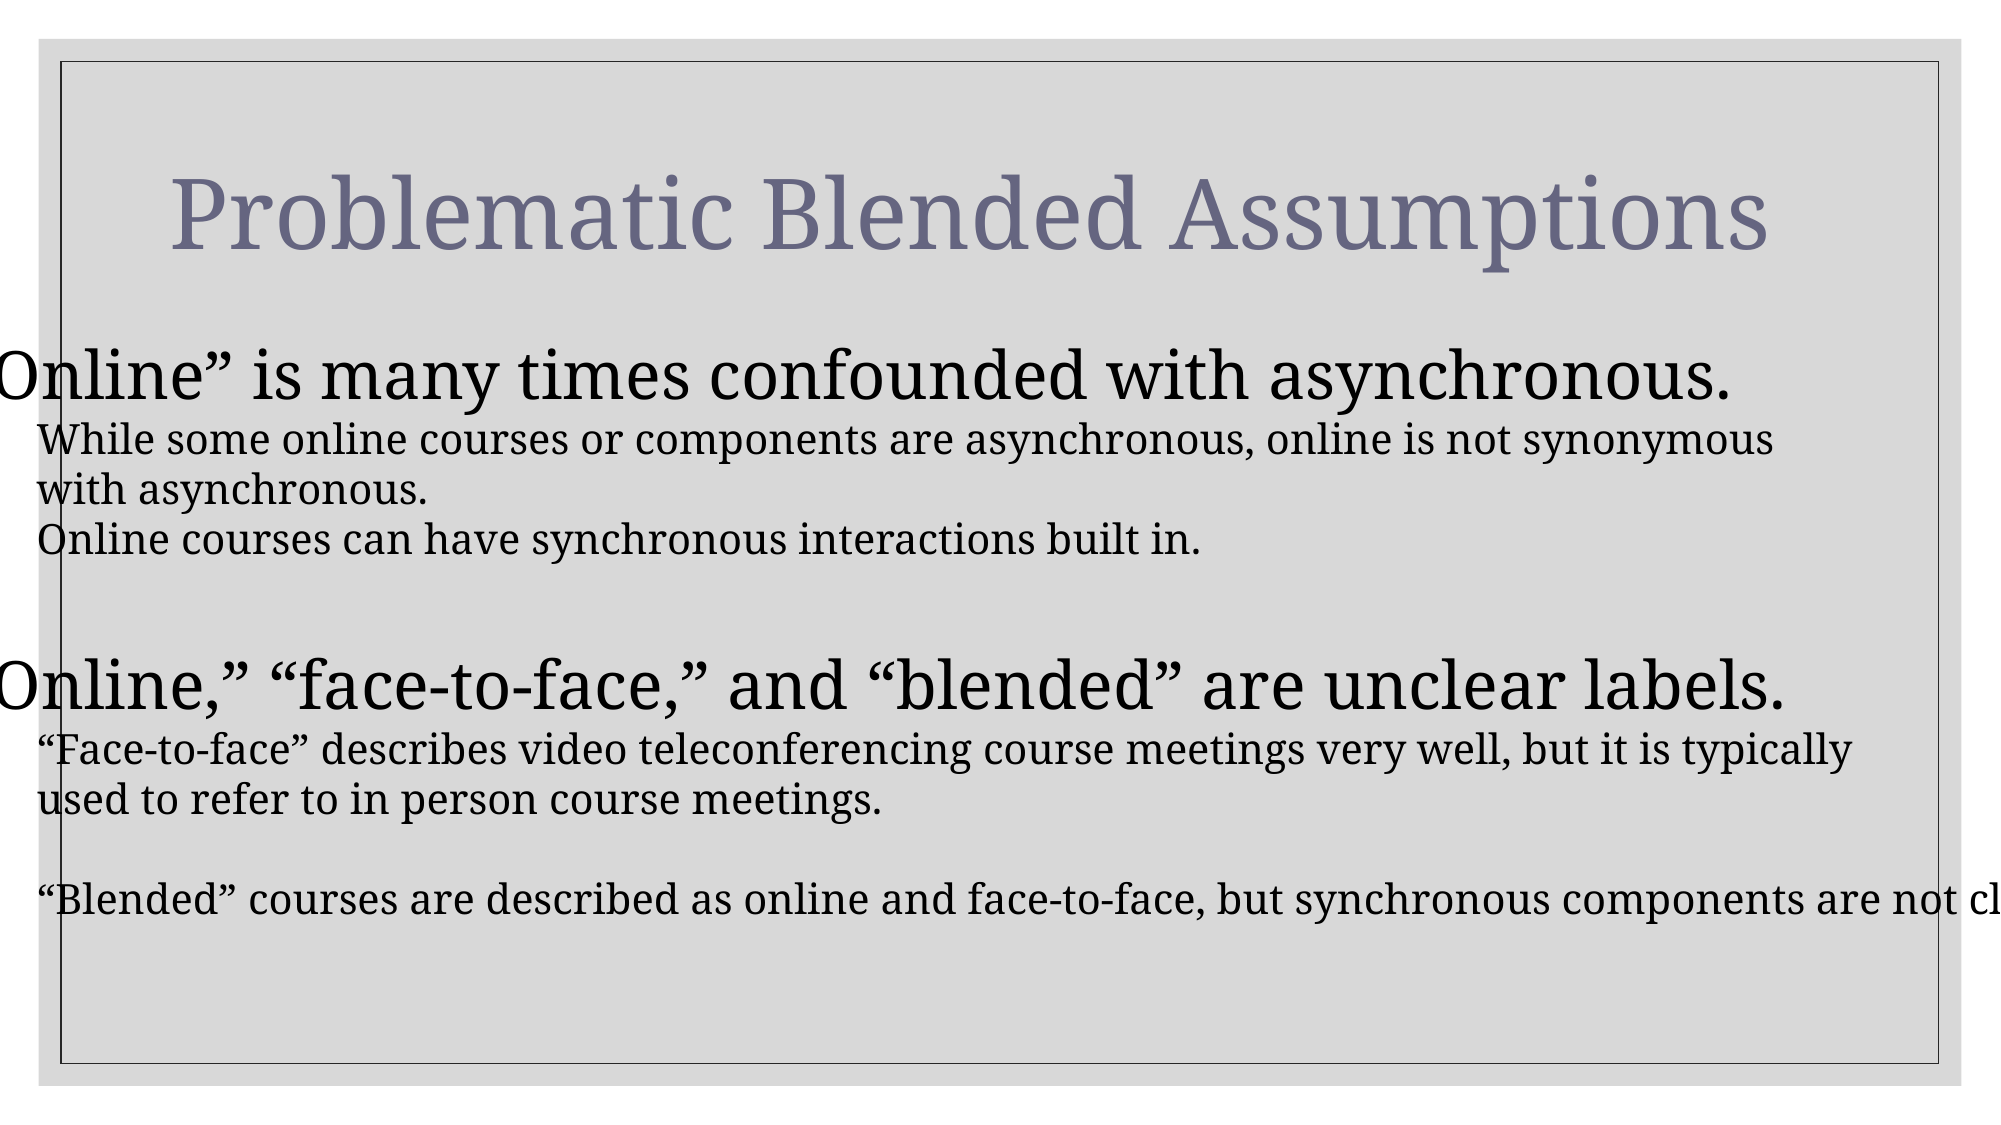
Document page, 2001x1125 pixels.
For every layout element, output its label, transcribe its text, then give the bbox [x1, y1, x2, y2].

title Problematic Blended Assumptions [154, 105, 1805, 325]
text_box “Online” is many times confounded with asynchronous. While some online courses or components are asynchronous, online is not synonymous with asynchronous. Online courses can have synchronous interactions built in. “Online,” “face-to-face,” and “blended” are unclear labels. “Face-to-face” describes video teleconferencing course meetings very well, but it is typically used to refer to in person course meetings. “Blended” courses are described as online and face-to-face, but synchronous components are not clear. [0, 325, 2000, 1026]
